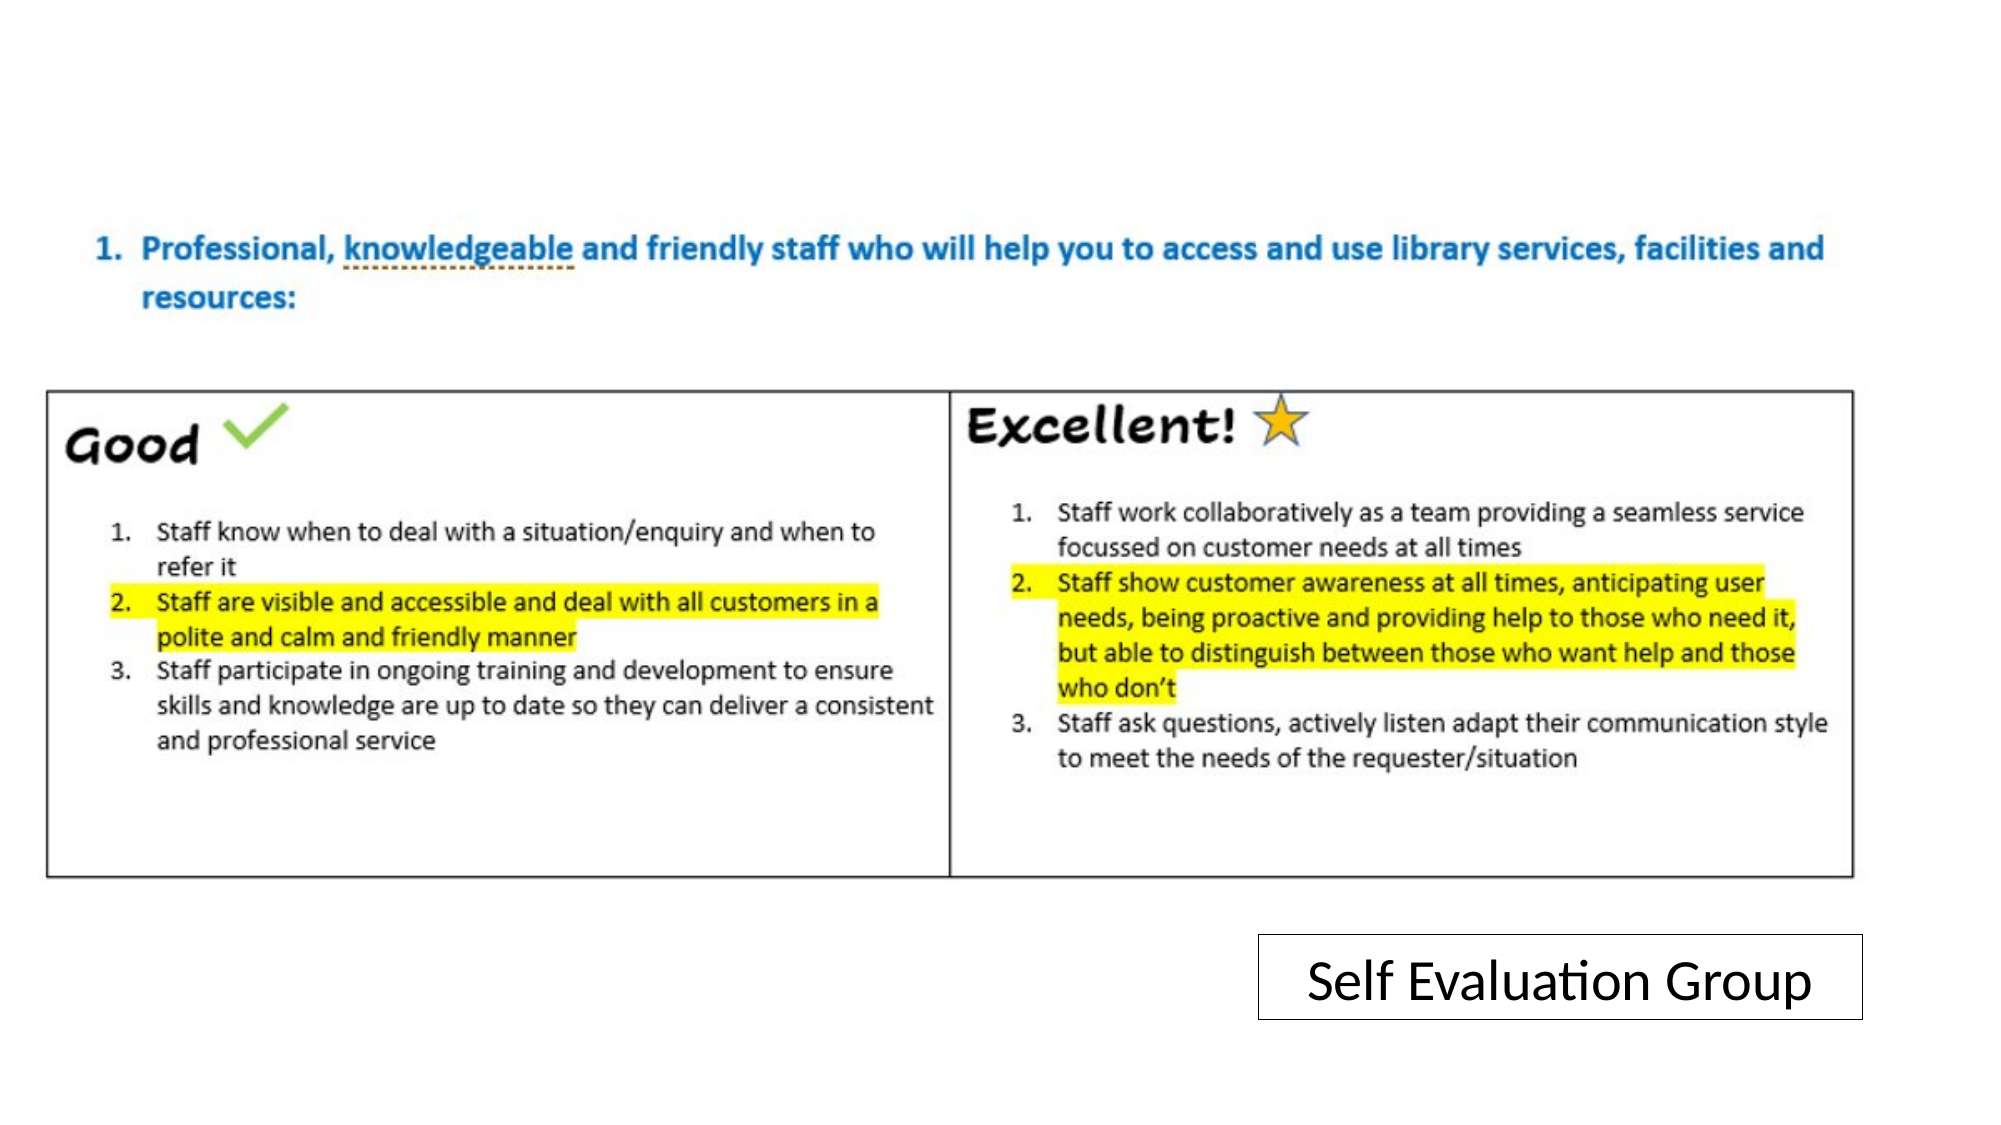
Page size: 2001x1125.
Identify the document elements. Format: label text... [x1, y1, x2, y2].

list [0, 188, 1897, 933]
text_box Self Evaluation Group [1258, 934, 1863, 1020]
